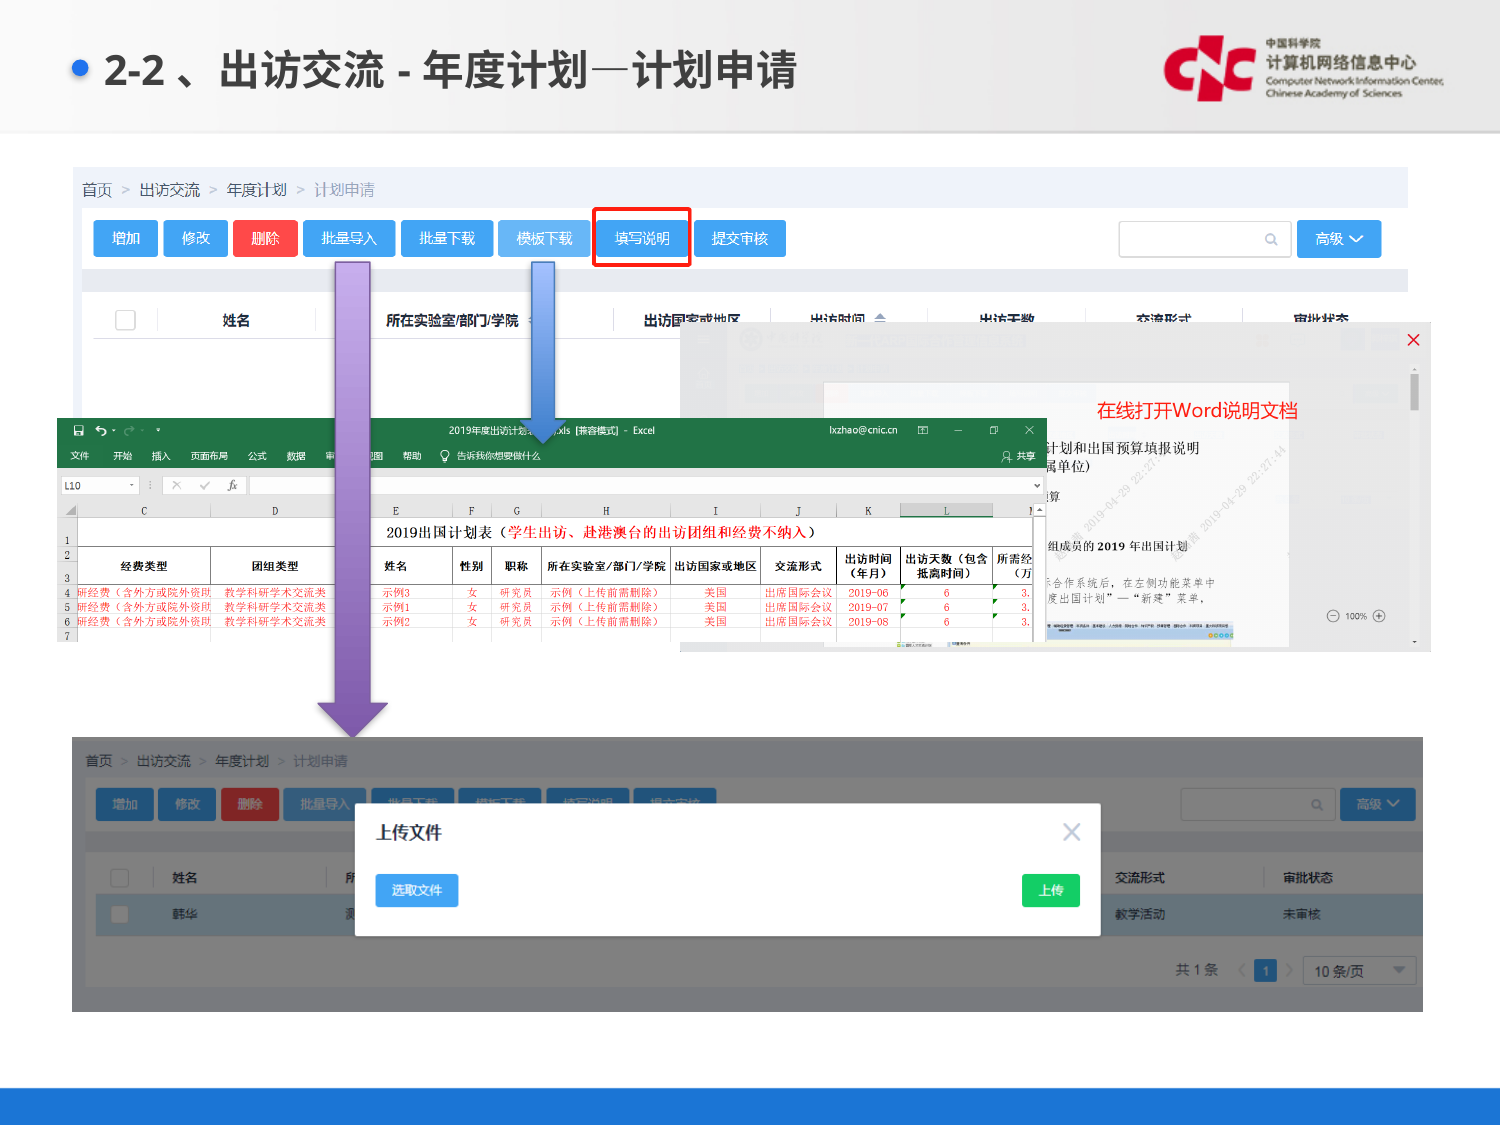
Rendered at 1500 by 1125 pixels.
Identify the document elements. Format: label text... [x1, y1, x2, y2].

text_box [317, 650, 388, 735]
picture [0, 0, 1500, 1125]
title 2-2、出访交流-年度计划—计划申请 [88, 17, 1423, 118]
